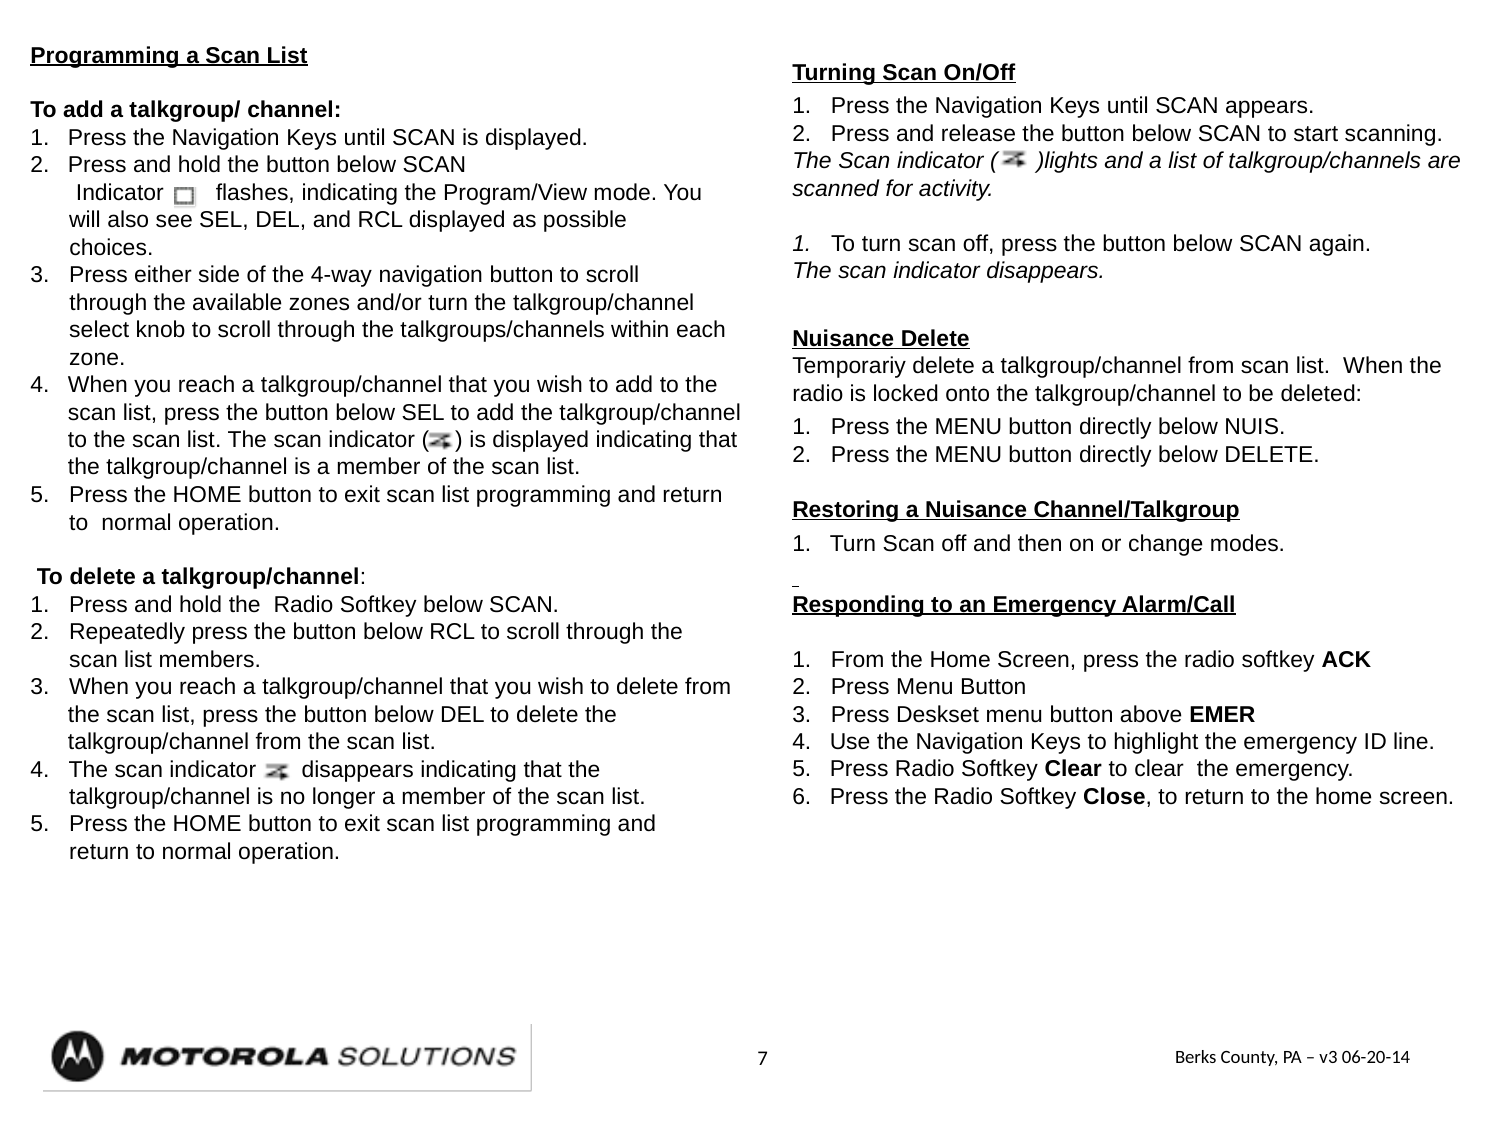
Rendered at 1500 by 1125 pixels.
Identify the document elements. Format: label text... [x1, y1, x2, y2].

picture [999, 149, 1035, 176]
picture [174, 187, 199, 210]
text_box Turning Scan On/Off 1. Press the Navigation Keys until SCAN appears. 2. Press and release the button below SCAN to start scanning. The Scan indicator ( )lights and a list of talkgroup/channels are scanned for activity. 1. To turn scan off, press the button below SCAN again. The scan indicator disappears. Nuisance Delete Temporariy delete a talkgroup/channel from scan list. When the radio is locked onto the talkgroup/channel to be deleted: 1. Press the MENU button directly below NUIS. 2. Press the MENU button directly below DELETE. Restoring a Nuisance Channel/Talkgroup Turn Scan off and then on or change modes. Responding to an Emergency Alarm/Call 1. From the Home Screen, press the radio softkey ACK 2. Press Menu Button 3. Press Deskset menu button above EMER Use the Navigation Keys to highlight the emergency ID line. Press Radio Softkey Clear to clear the emergency. Press the Radio Softkey Close, to return to the home screen. [777, 50, 1500, 844]
footer Berks County, PA – v3 06-20-14 [950, 1037, 1425, 1098]
picture [262, 762, 298, 788]
picture [424, 431, 460, 458]
picture [43, 1024, 539, 1097]
text_box 7 [724, 1037, 800, 1078]
text_box Programming a Scan List To add a talkgroup/ channel: 1. Press the Navigation Keys until SCAN is displayed. 2. Press and hold the button below SCAN Indicator flashes, indicating the Program/View mode. You will also see SEL, DEL, and RCL displayed as possible choices. 3. Press either side of the 4-way navigation button to scroll through the available zones and/or turn the talkgroup/channel select knob to scroll through the talkgroups/channels within each zone. 4. When you reach a talkgroup/channel that you wish to add to the scan list, press the button below SEL to add the talkgroup/channel to the scan list. The scan indicator ( ) is displayed indicating that the talkgroup/channel is a member of the scan list. 5. Press the HOME button to exit scan list programming and return to normal operation. To delete a talkgroup/channel: 1. Press and hold the Radio Softkey below SCAN. 2. Repeatedly press the button below RCL to scroll through the scan list members. 3. When you reach a talkgroup/channel that you wish to delete from the scan list, press the button below DEL to delete the talkgroup/channel from the scan list. 4. The scan indicator disappears indicating that the talkgroup/channel is no longer a member of the scan list. 5. Press the HOME button to exit scan list programming and return to normal operation. [15, 32, 766, 872]
